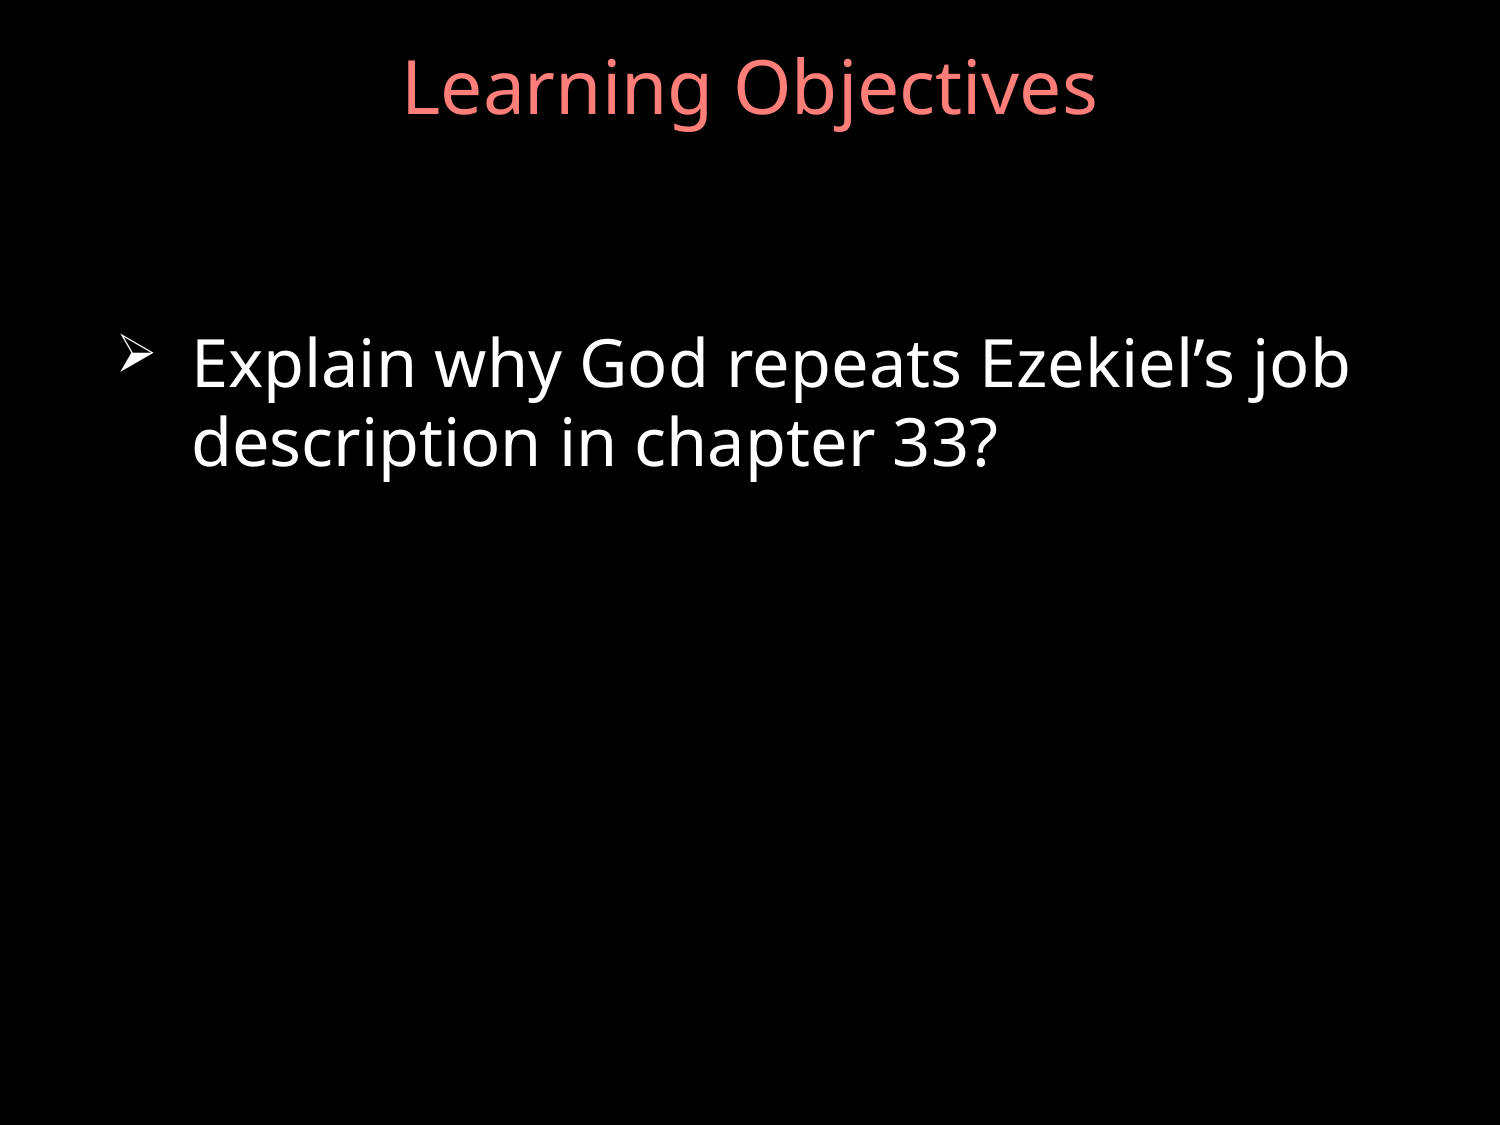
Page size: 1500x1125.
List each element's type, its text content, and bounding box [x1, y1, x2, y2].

title Learning Objectives [103, 23, 1397, 158]
text_box Explain why God repeats Ezekiel’s job description in chapter 33? [100, 312, 1395, 988]
